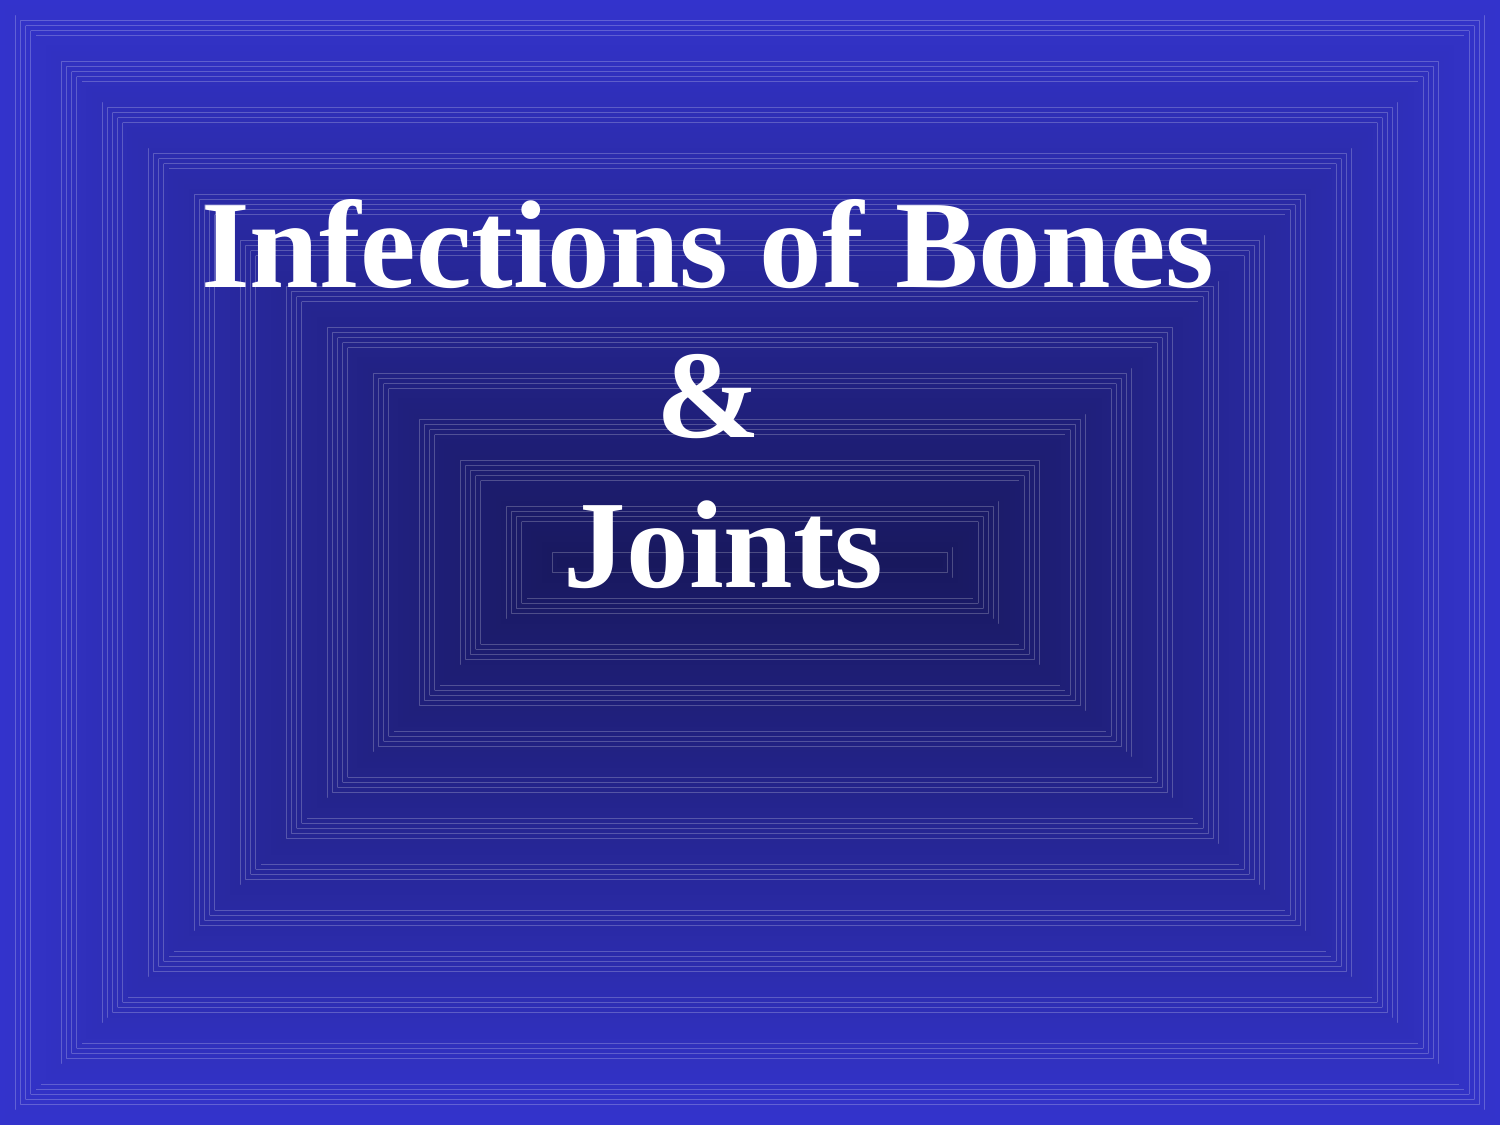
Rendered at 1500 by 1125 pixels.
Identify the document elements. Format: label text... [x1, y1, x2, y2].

text_box [212, 750, 1263, 850]
title Infections of Bones & Joints [100, 302, 1317, 473]
